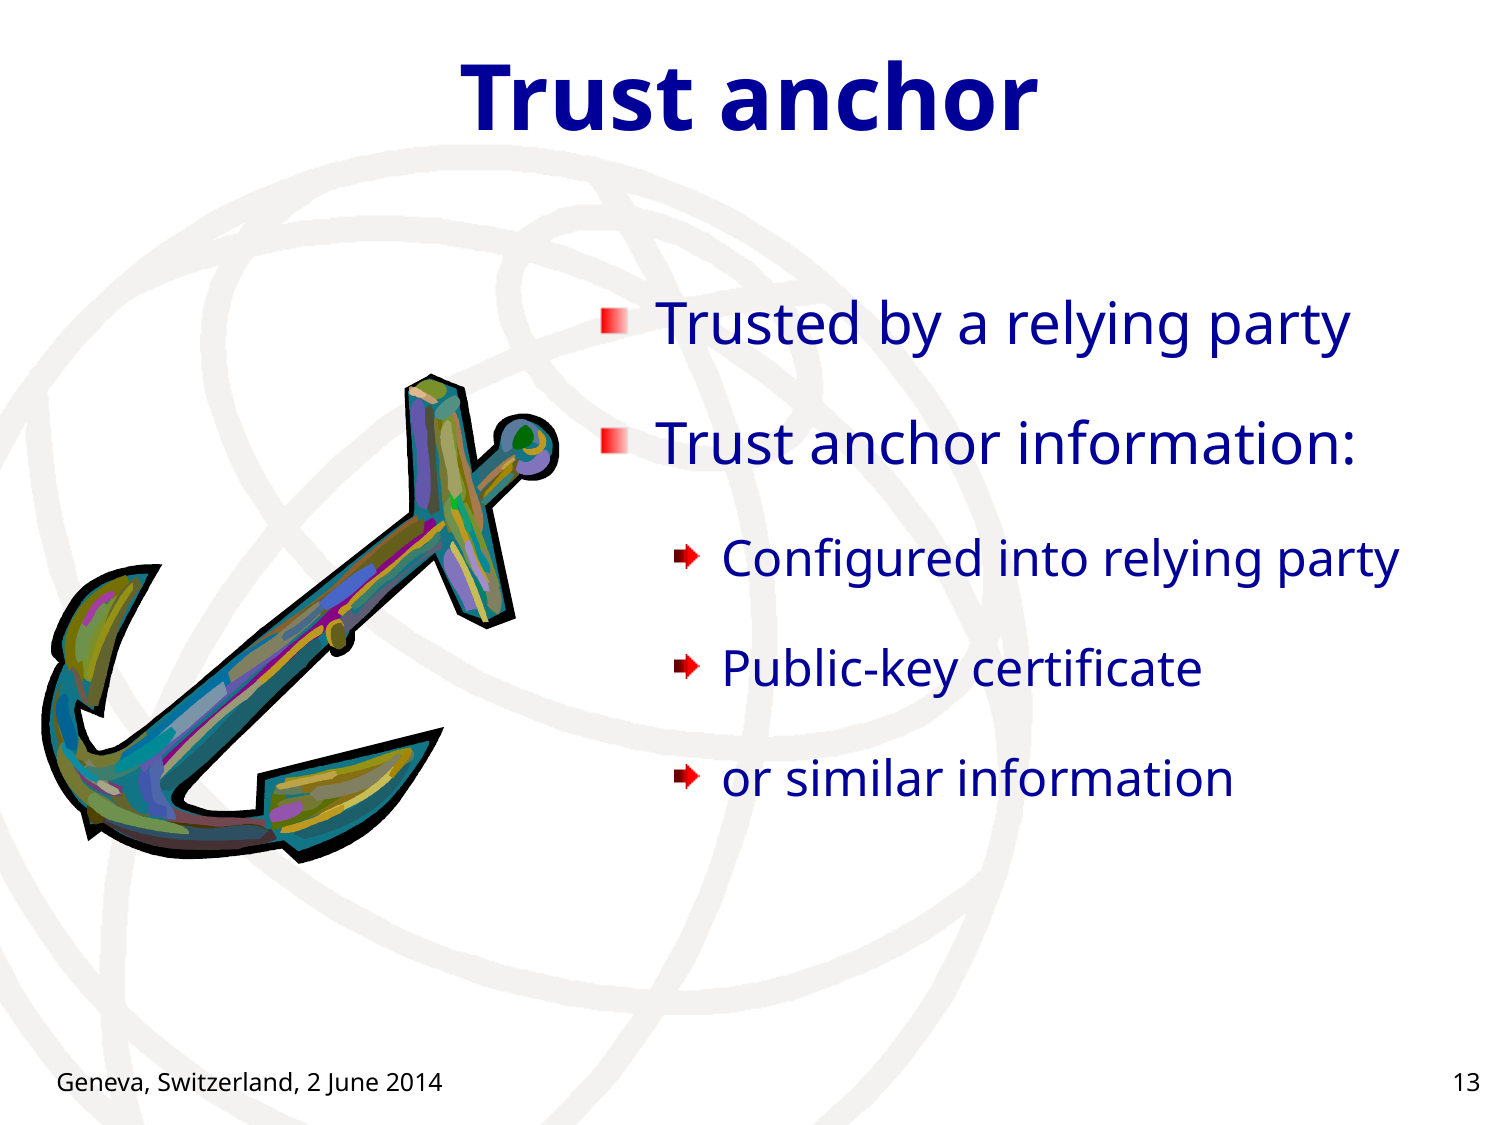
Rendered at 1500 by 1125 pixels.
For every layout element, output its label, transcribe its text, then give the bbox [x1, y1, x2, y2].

picture [599, 306, 631, 337]
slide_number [40, 1058, 703, 1111]
picture [674, 764, 700, 789]
title Trust anchor [0, 0, 1500, 188]
picture [0, 188, 1057, 1125]
picture [674, 654, 700, 679]
picture [599, 426, 631, 457]
slide_number 13 [1271, 1058, 1497, 1125]
picture [674, 544, 700, 569]
list Trusted by a relying party Trust anchor information: Configured into relying party Public-key certificate or similar information [584, 278, 1447, 1022]
